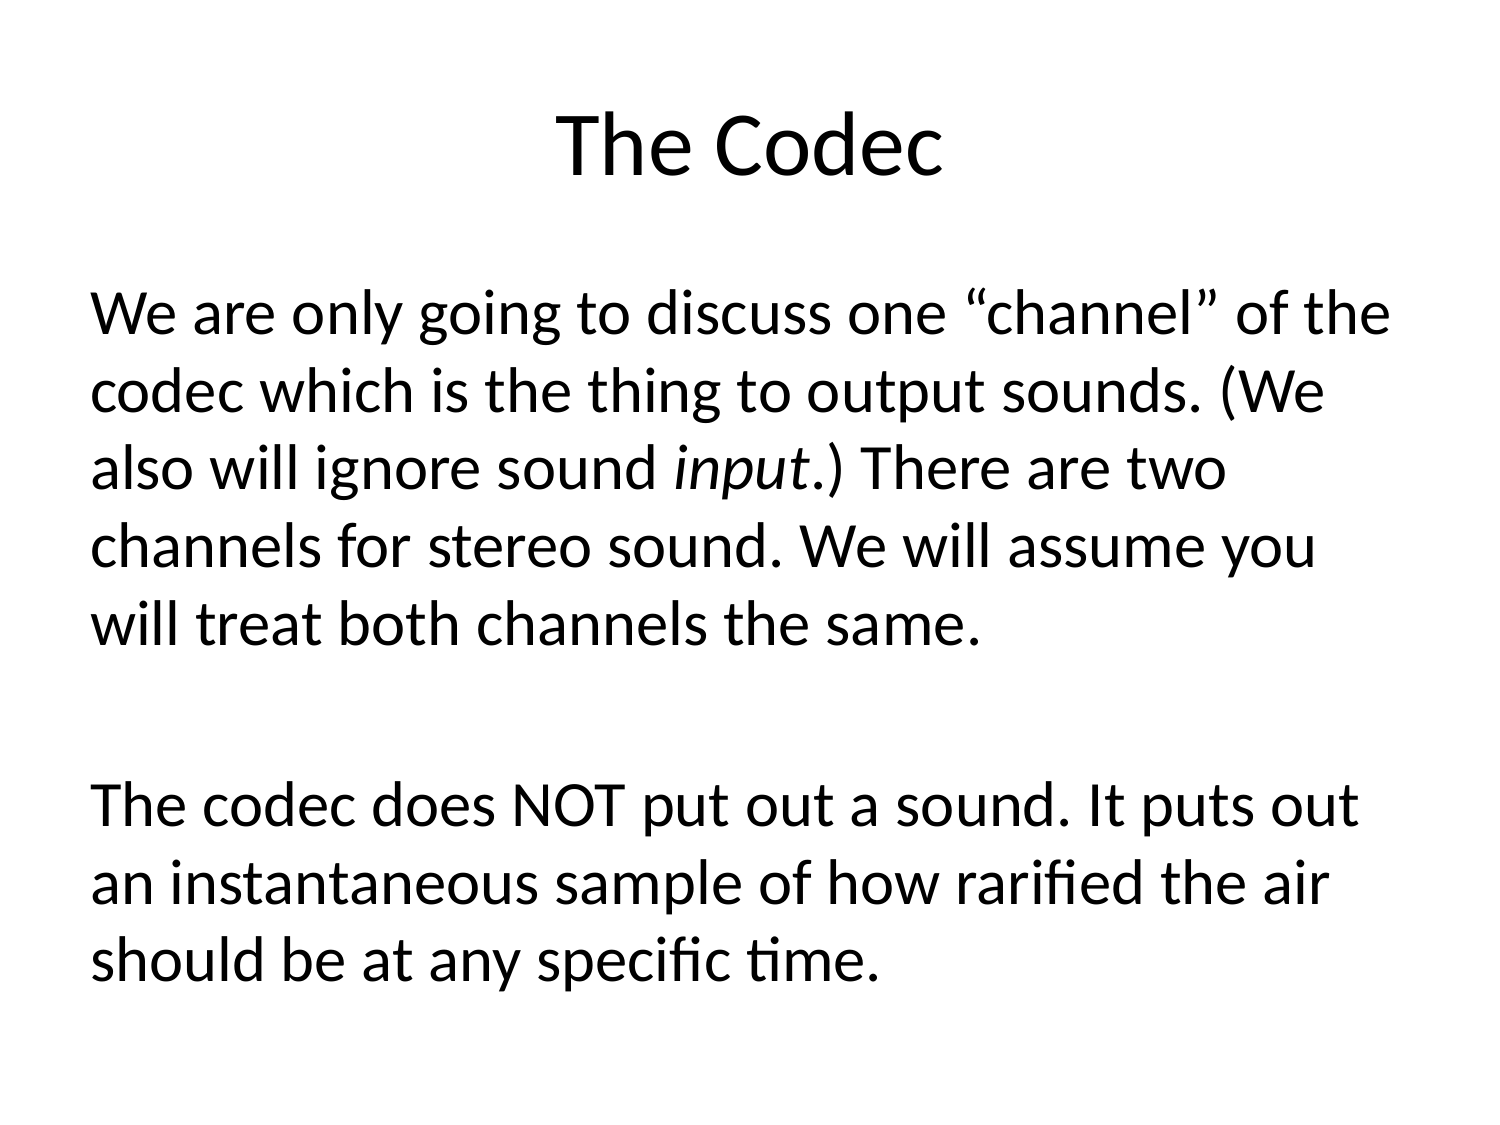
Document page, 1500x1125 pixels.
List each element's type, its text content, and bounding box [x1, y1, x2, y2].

list We are only going to discuss one “channel” of the codec which is the thing to output sounds. (We also will ignore sound input.) There are two channels for stereo sound. We will assume you will treat both channels the same. The codec does NOT put out a sound. It puts out an instantaneous sample of how rarified the air should be at any specific time. [75, 262, 1425, 1005]
title The Codec [75, 45, 1425, 233]
